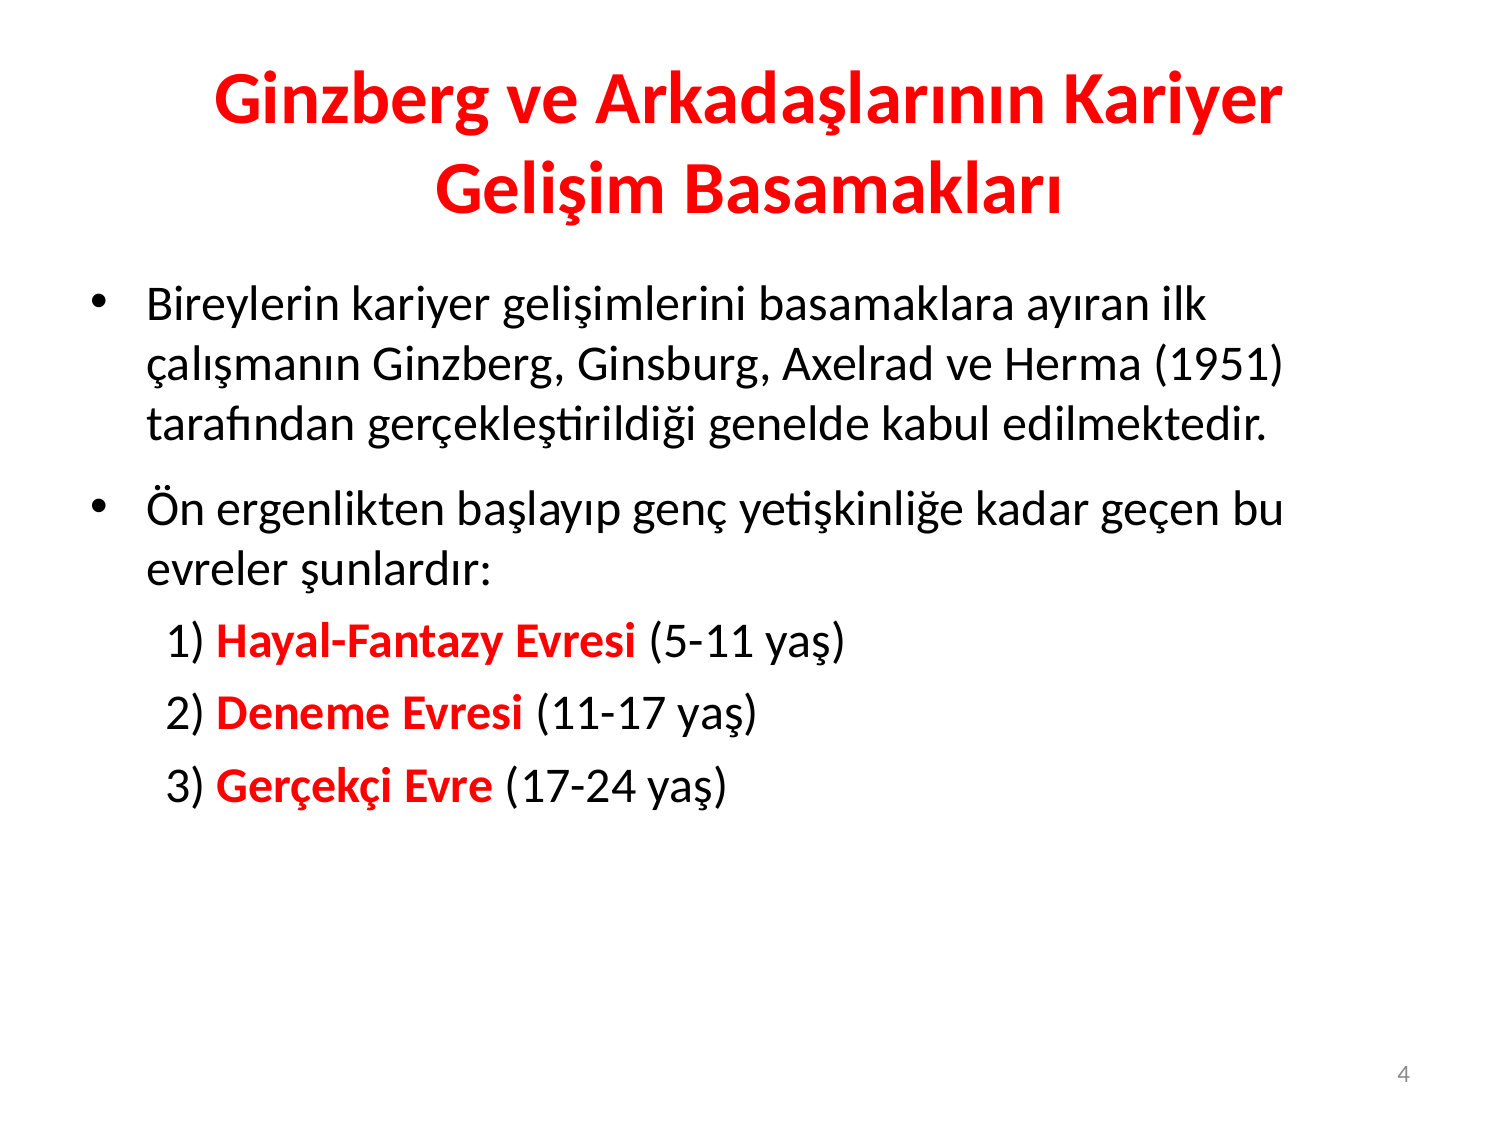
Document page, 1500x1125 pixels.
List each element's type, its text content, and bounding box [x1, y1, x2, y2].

slide_number 4 [1074, 1042, 1425, 1103]
list Bireylerin kariyer gelişimlerini basamaklara ayıran ilk çalışmanın Ginzberg, Ginsburg, Axelrad ve Herma (1951) tarafından gerçekleştirildiği genelde kabul edilmektedir. Ön ergenlikten başlayıp genç yetişkinliğe kadar geçen bu evreler şunlardır: 1) Hayal-Fantazy Evresi (5-11 yaş) 2) Deneme Evresi (11-17 yaş) 3) Gerçekçi Evre (17-24 yaş) [75, 262, 1425, 1005]
title Ginzberg ve Arkadaşlarının Kariyer Gelişim Basamakları [75, 45, 1425, 233]
